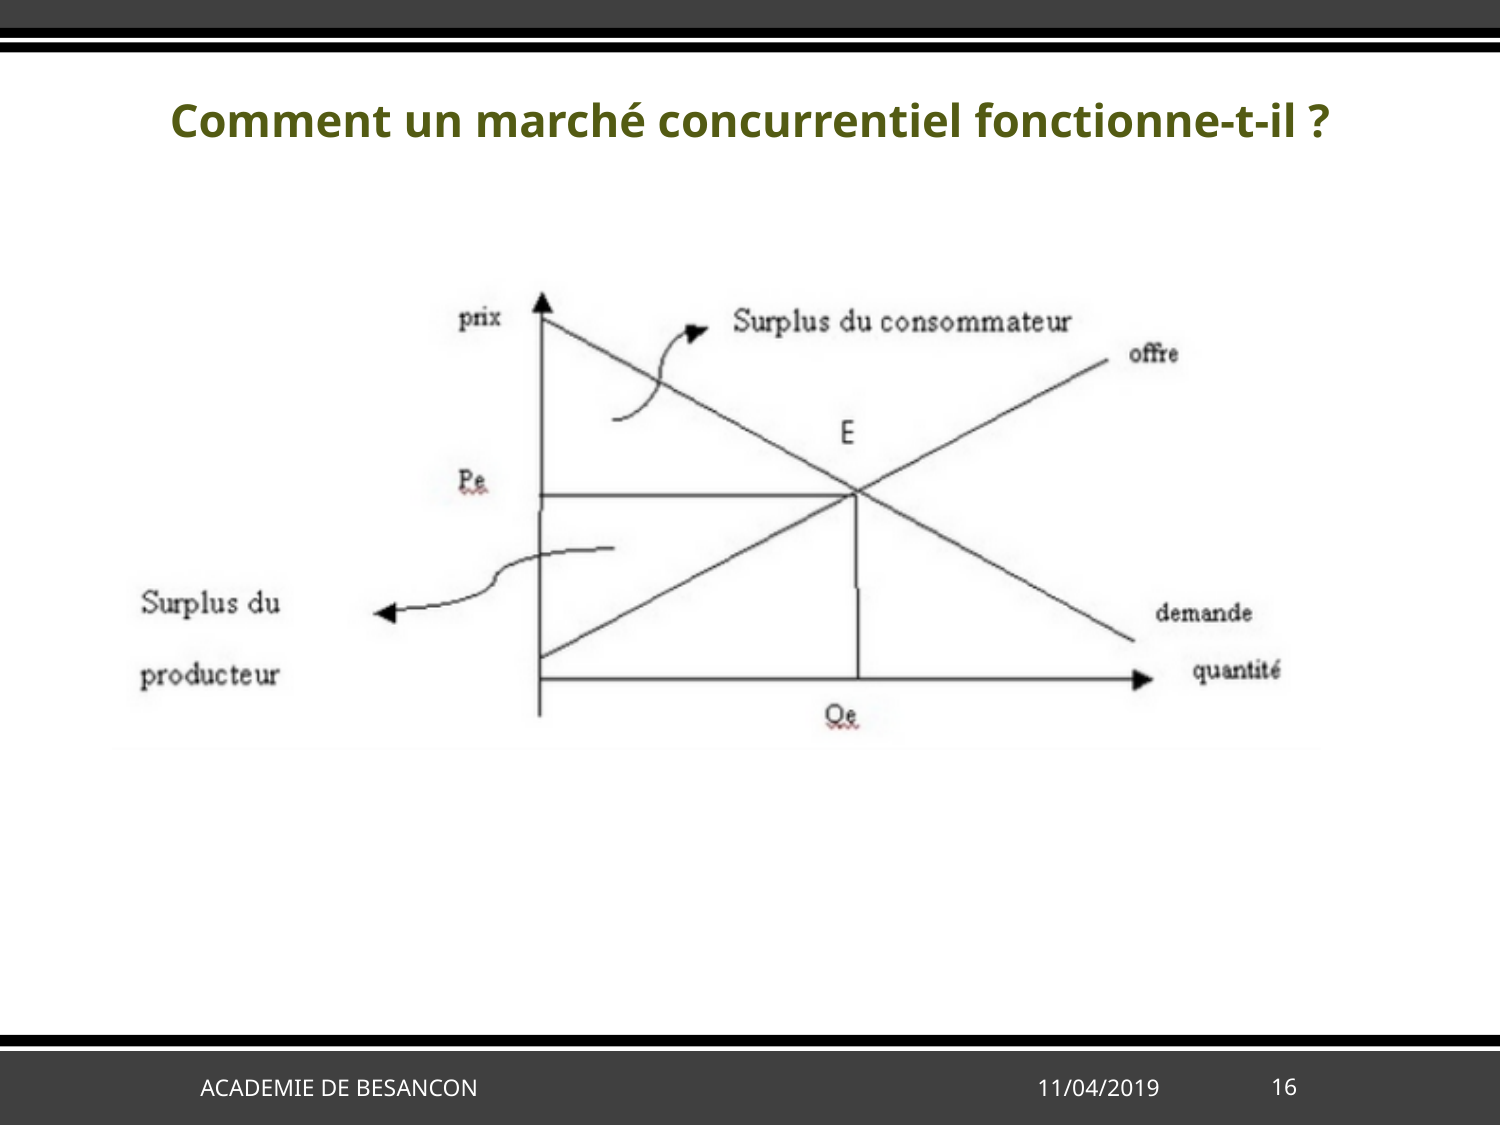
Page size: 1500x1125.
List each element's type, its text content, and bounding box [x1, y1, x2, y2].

footer ACADEMIE DE BESANCON [185, 1069, 932, 1107]
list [111, 278, 1322, 751]
text_box Comment un marché concurrentiel fonctionne-t-il ? [0, 90, 1500, 208]
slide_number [983, 1069, 1176, 1107]
slide_number 16 [1197, 1069, 1313, 1107]
